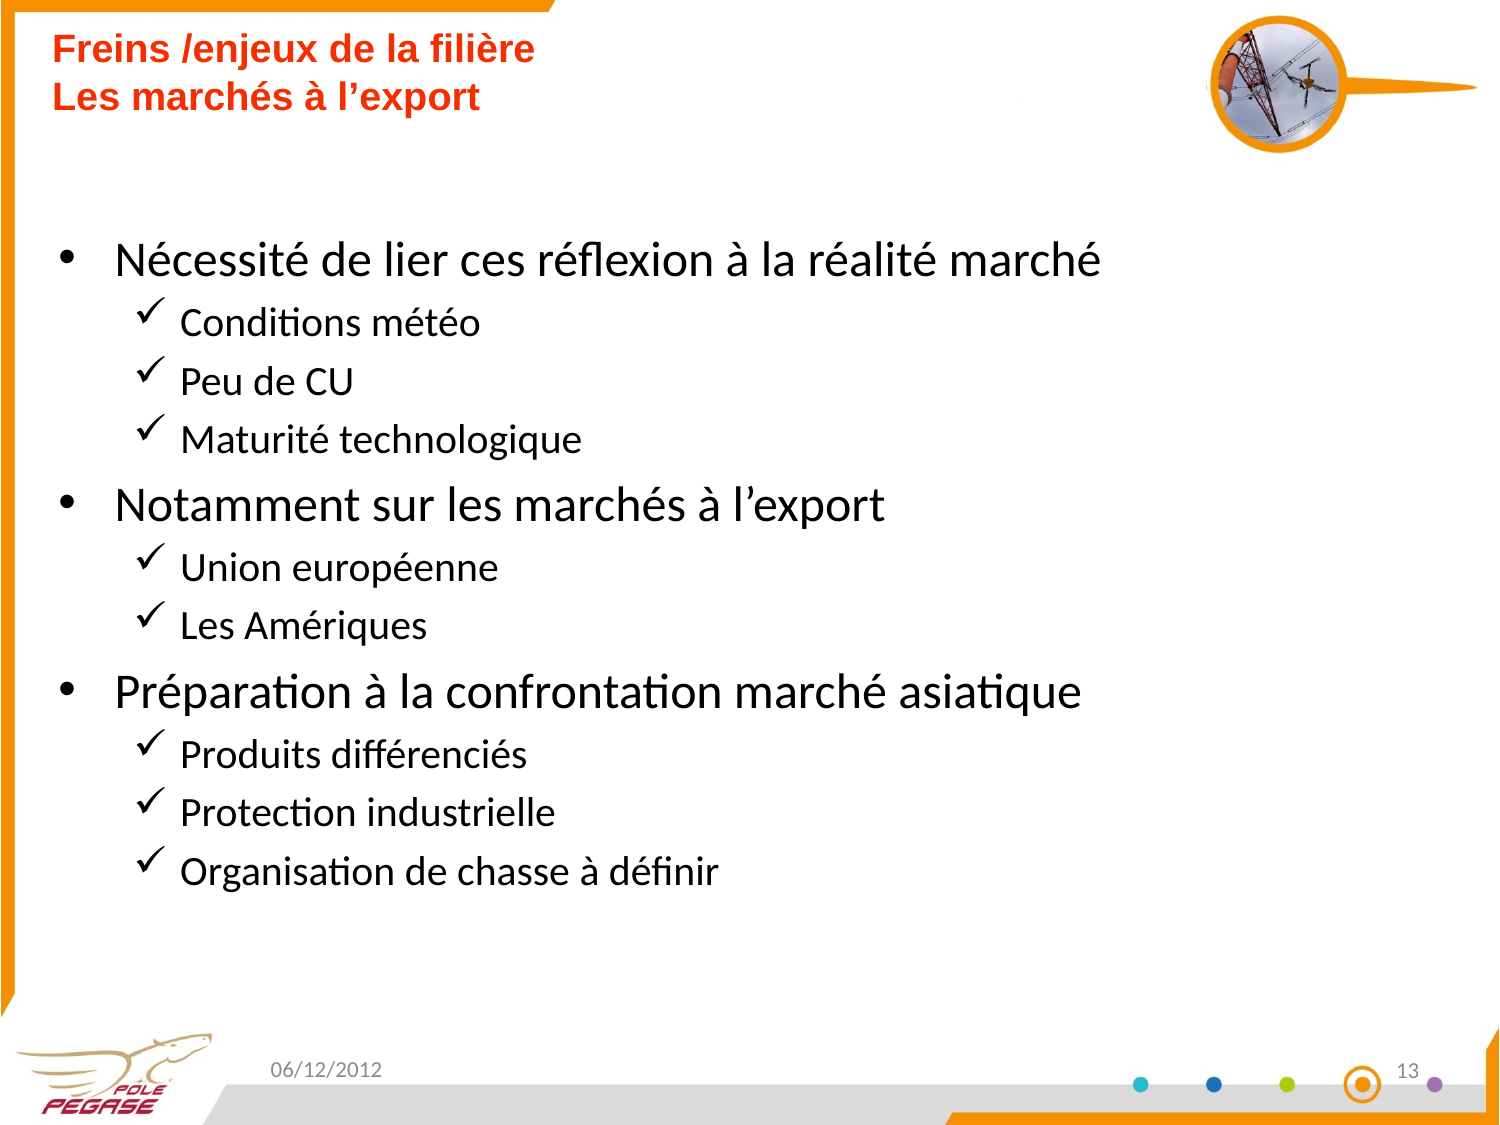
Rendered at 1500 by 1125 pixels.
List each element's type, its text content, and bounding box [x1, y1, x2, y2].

title Freins /enjeux de la filière Les marchés à l’export [37, 15, 1450, 126]
list Nécessité de lier ces réflexion à la réalité marché Conditions météo Peu de CU Maturité technologique Notamment sur les marchés à l’export Union européenne Les Amériques Préparation à la confrontation marché asiatique Produits différenciés Protection industrielle Organisation de chasse à définir [43, 149, 1470, 1005]
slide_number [255, 1038, 433, 1099]
slide_number 13 [1350, 1039, 1465, 1100]
picture [1, 0, 1499, 1125]
